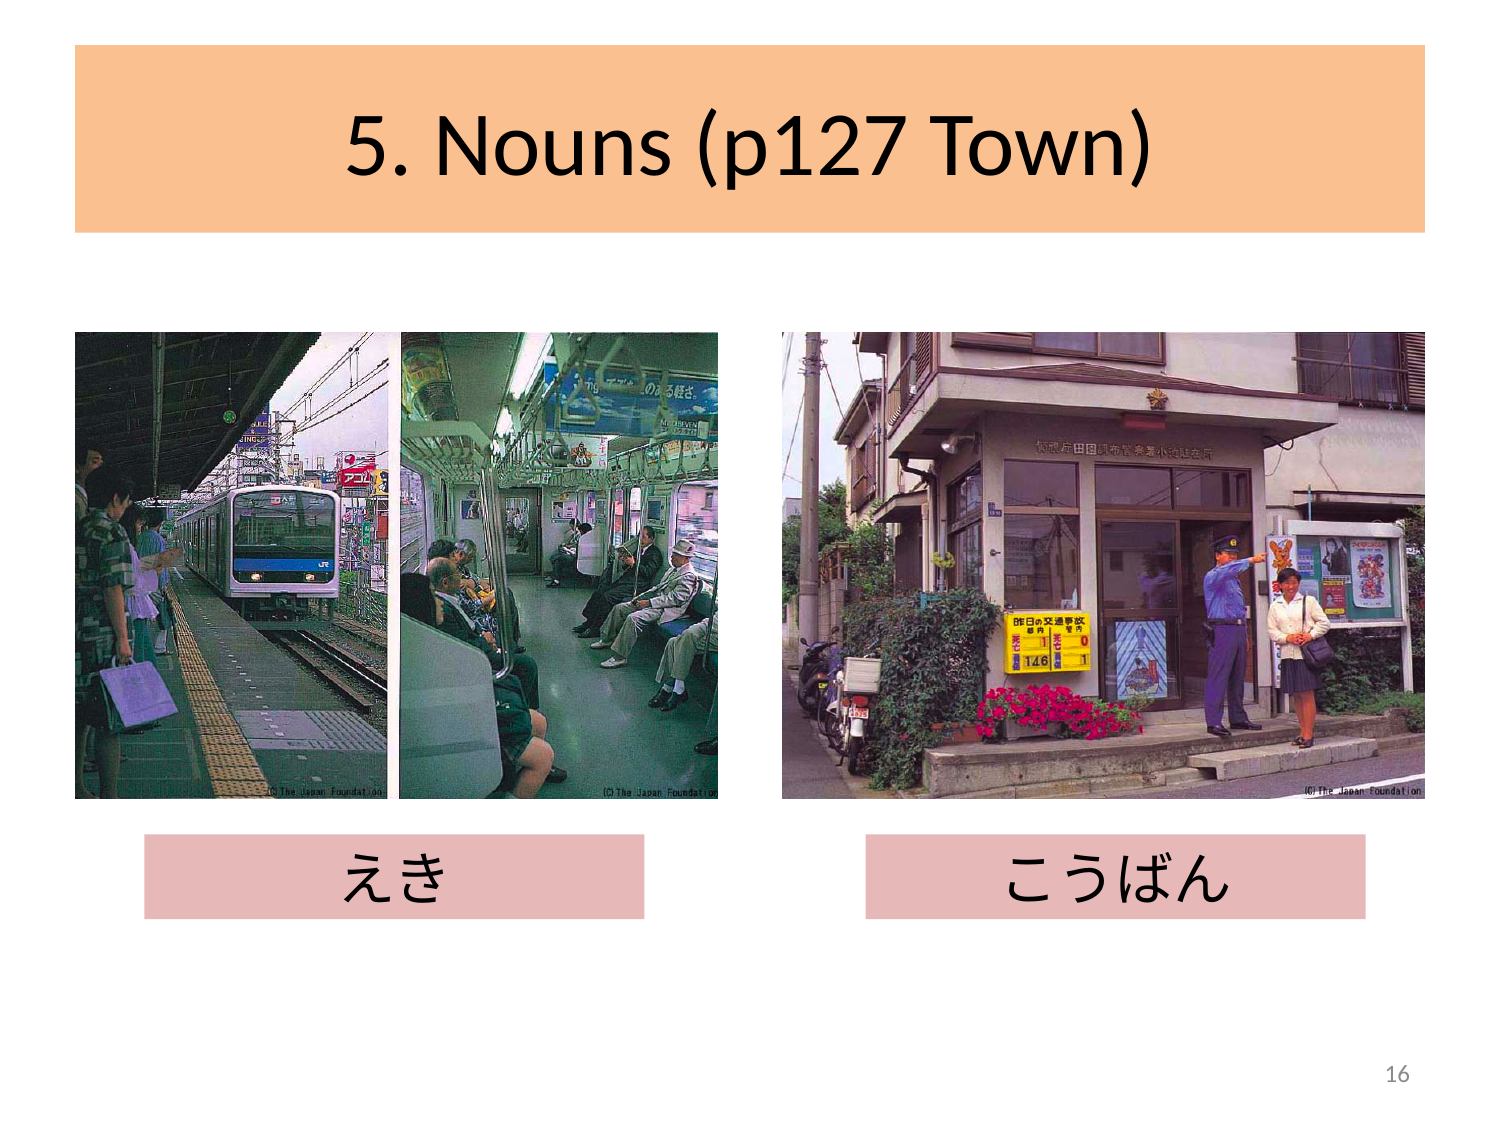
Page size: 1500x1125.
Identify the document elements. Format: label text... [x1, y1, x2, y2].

title 5. Nouns (p127 Town) [75, 45, 1425, 233]
slide_number 16 [1074, 1042, 1425, 1103]
picture [781, 331, 1426, 799]
text_box えき [144, 834, 645, 920]
text_box こうばん [865, 834, 1366, 920]
picture [74, 331, 719, 799]
